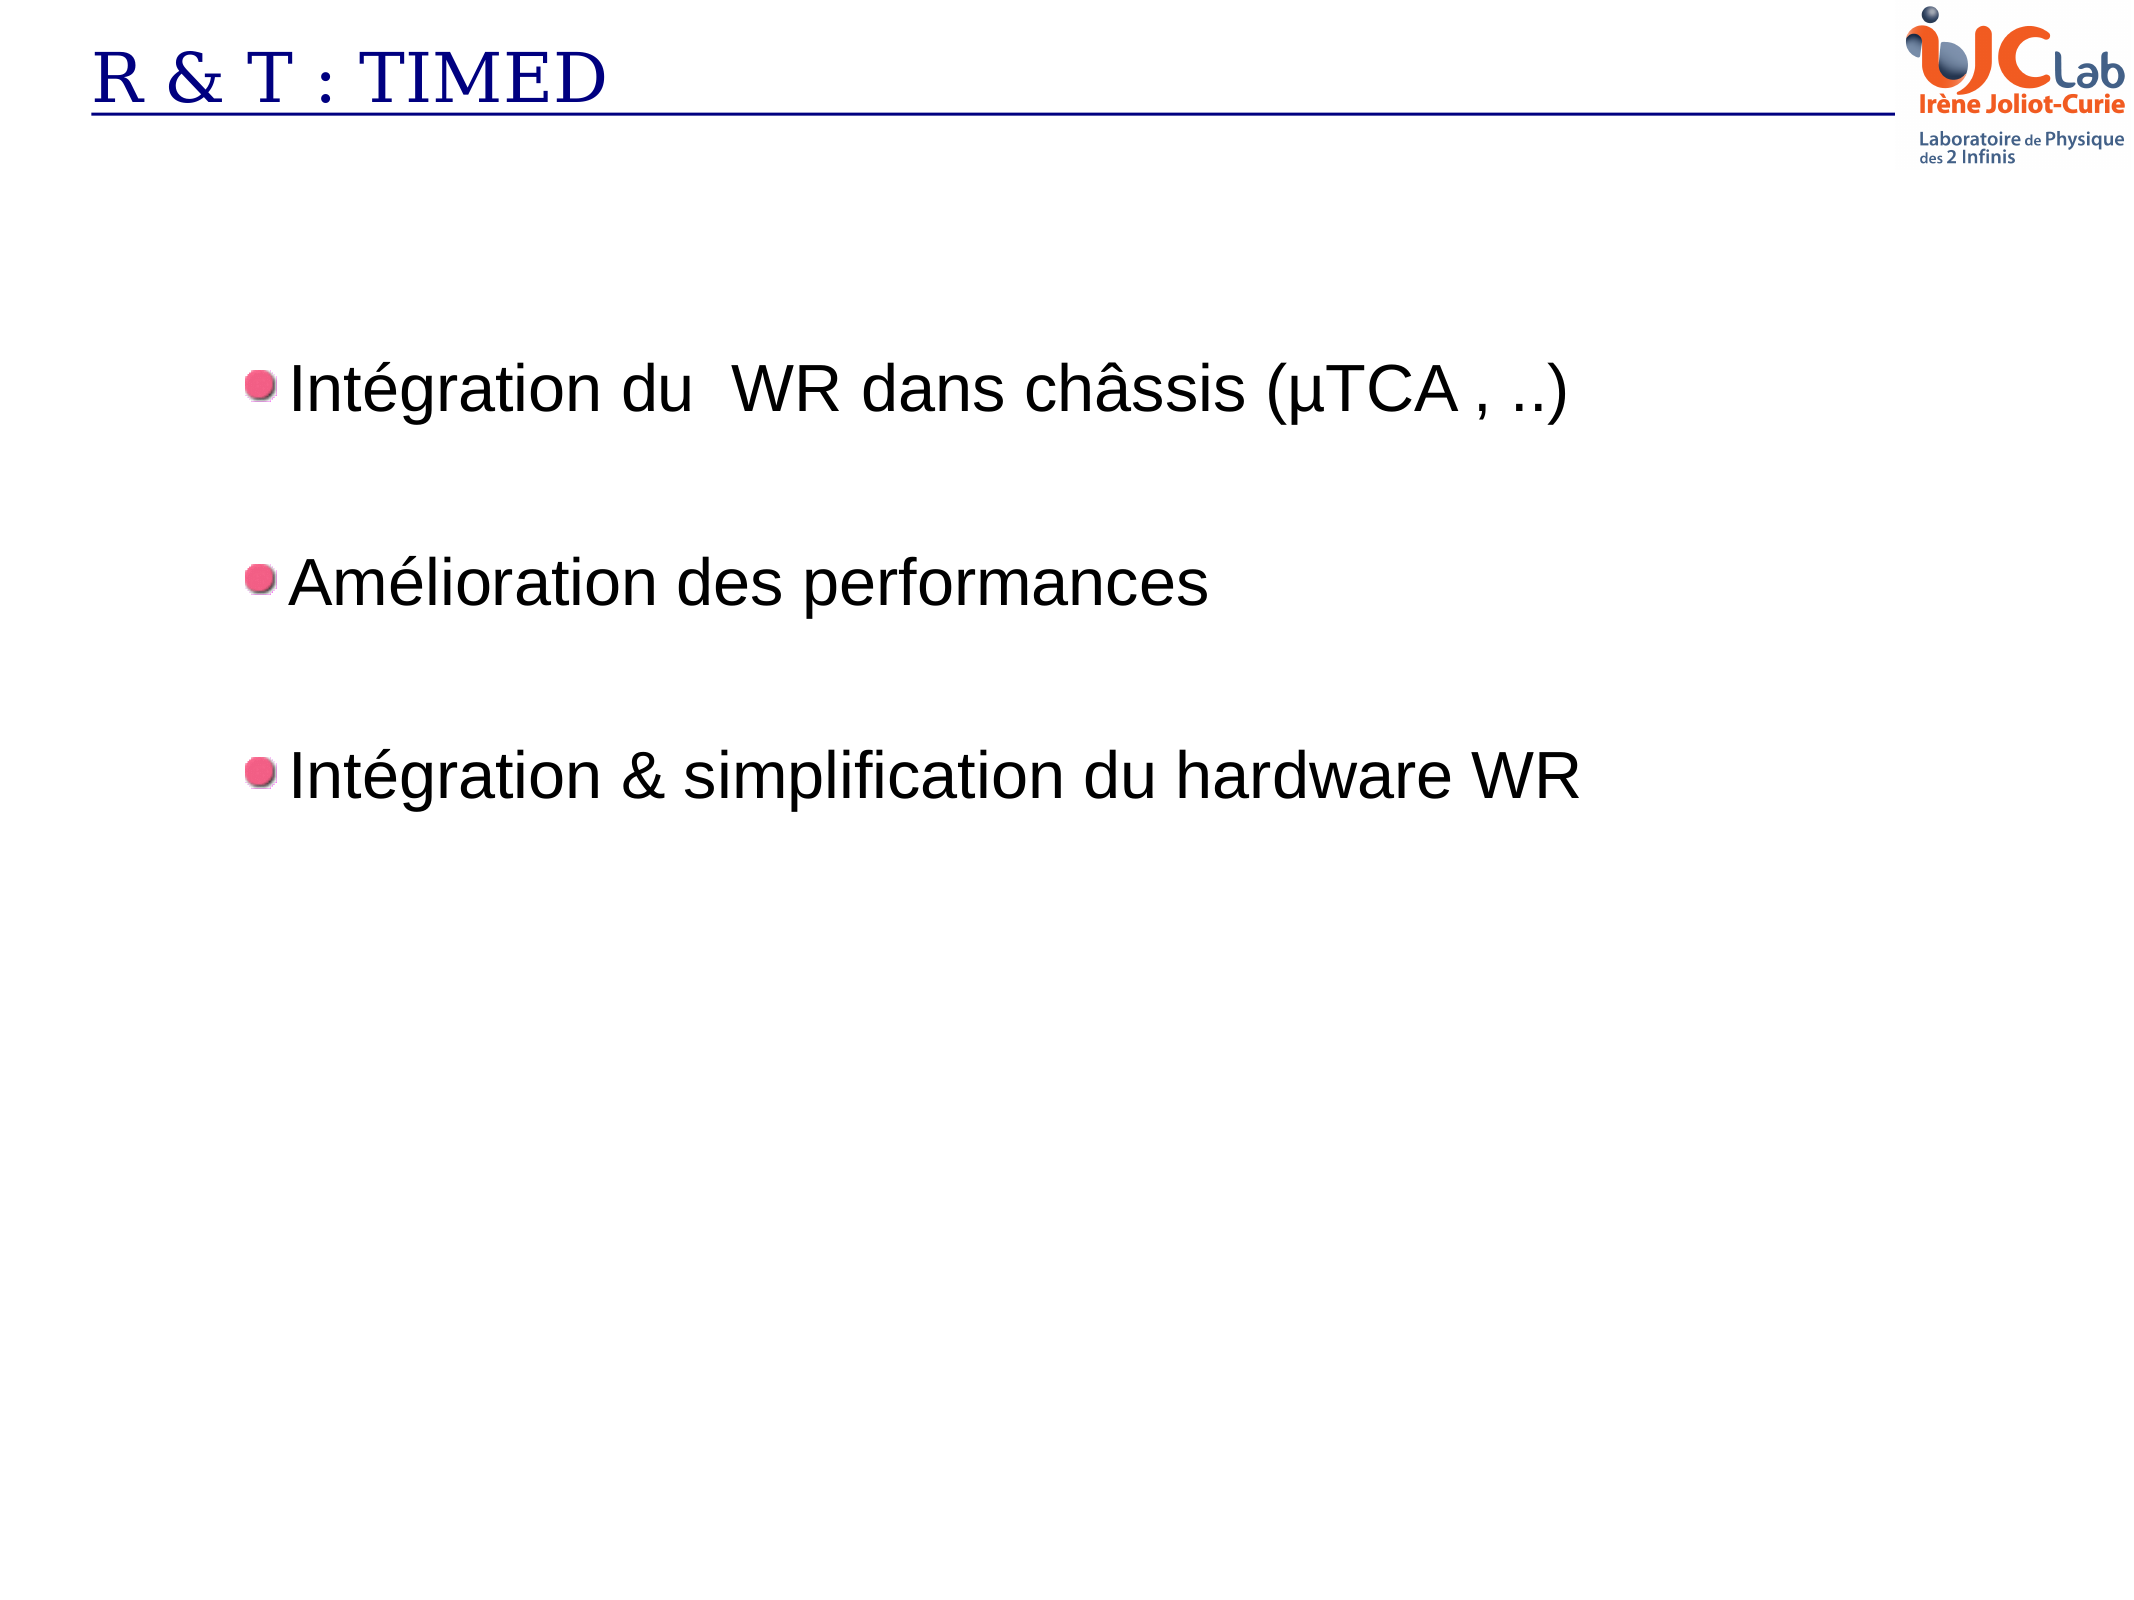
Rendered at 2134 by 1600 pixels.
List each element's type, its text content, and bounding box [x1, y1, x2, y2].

text_box R & T : TIMED [91, 35, 1890, 115]
text_box Intégration du WR dans châssis (µTCA , ..) Amélioration des performances Intégration & simplification du hardware WR [217, 283, 1843, 1561]
picture [236, 361, 284, 409]
picture [1895, 0, 2131, 170]
picture [236, 748, 284, 796]
picture [236, 555, 284, 602]
